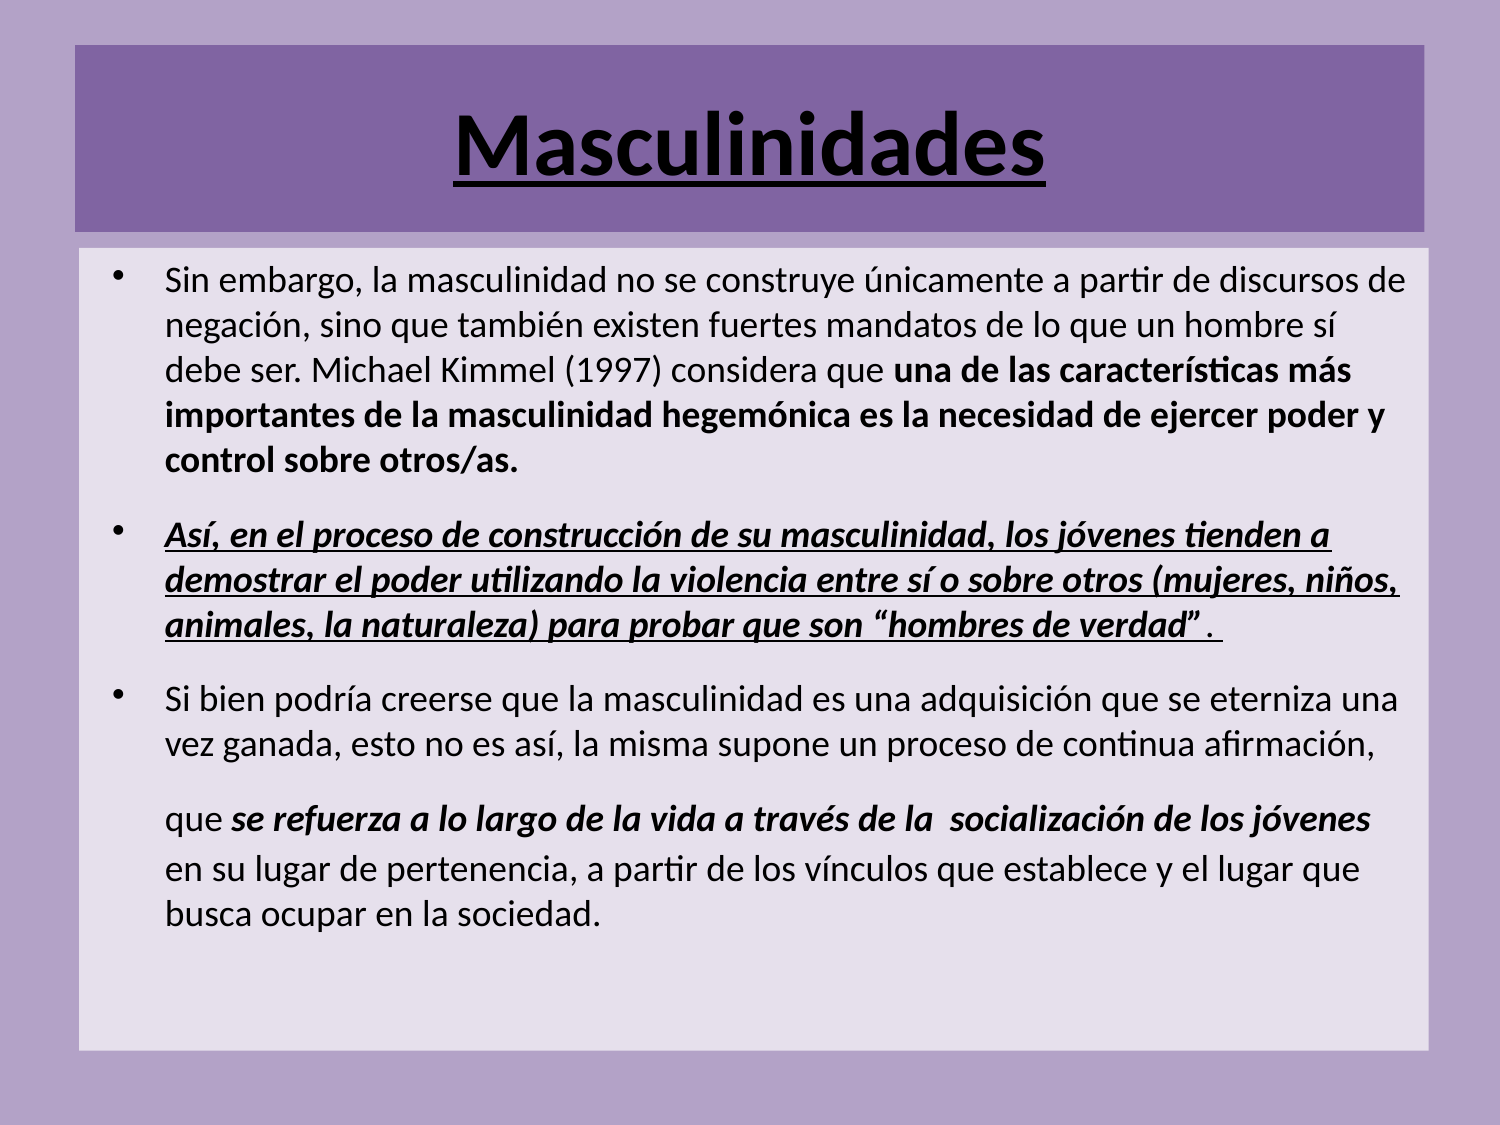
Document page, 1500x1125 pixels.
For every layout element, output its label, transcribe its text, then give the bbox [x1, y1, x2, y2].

text_box Sin embargo, la masculinidad no se construye únicamente a partir de discursos de negación, sino que también existen fuertes mandatos de lo que un hombre sí debe ser. Michael Kimmel (1997) considera que una de las características más importantes de la masculinidad hegemónica es la necesidad de ejercer poder y control sobre otros/as. Así, en el proceso de construcción de su masculinidad, los jóvenes tienden a demostrar el poder utilizando la violencia entre sí o sobre otros (mujeres, niños, animales, la naturaleza) para probar que son “hombres de verdad”. Si bien podría creerse que la masculinidad es una adquisición que se eterniza una vez ganada, esto no es así, la misma supone un proceso de continua afirmación, que se refuerza a lo largo de la vida a través de la socialización de los jóvenes en su lugar de pertenencia, a partir de los vínculos que establece y el lugar que busca ocupar en la sociedad. [79, 247, 1429, 1051]
text_box Masculinidades [75, 45, 1425, 232]
